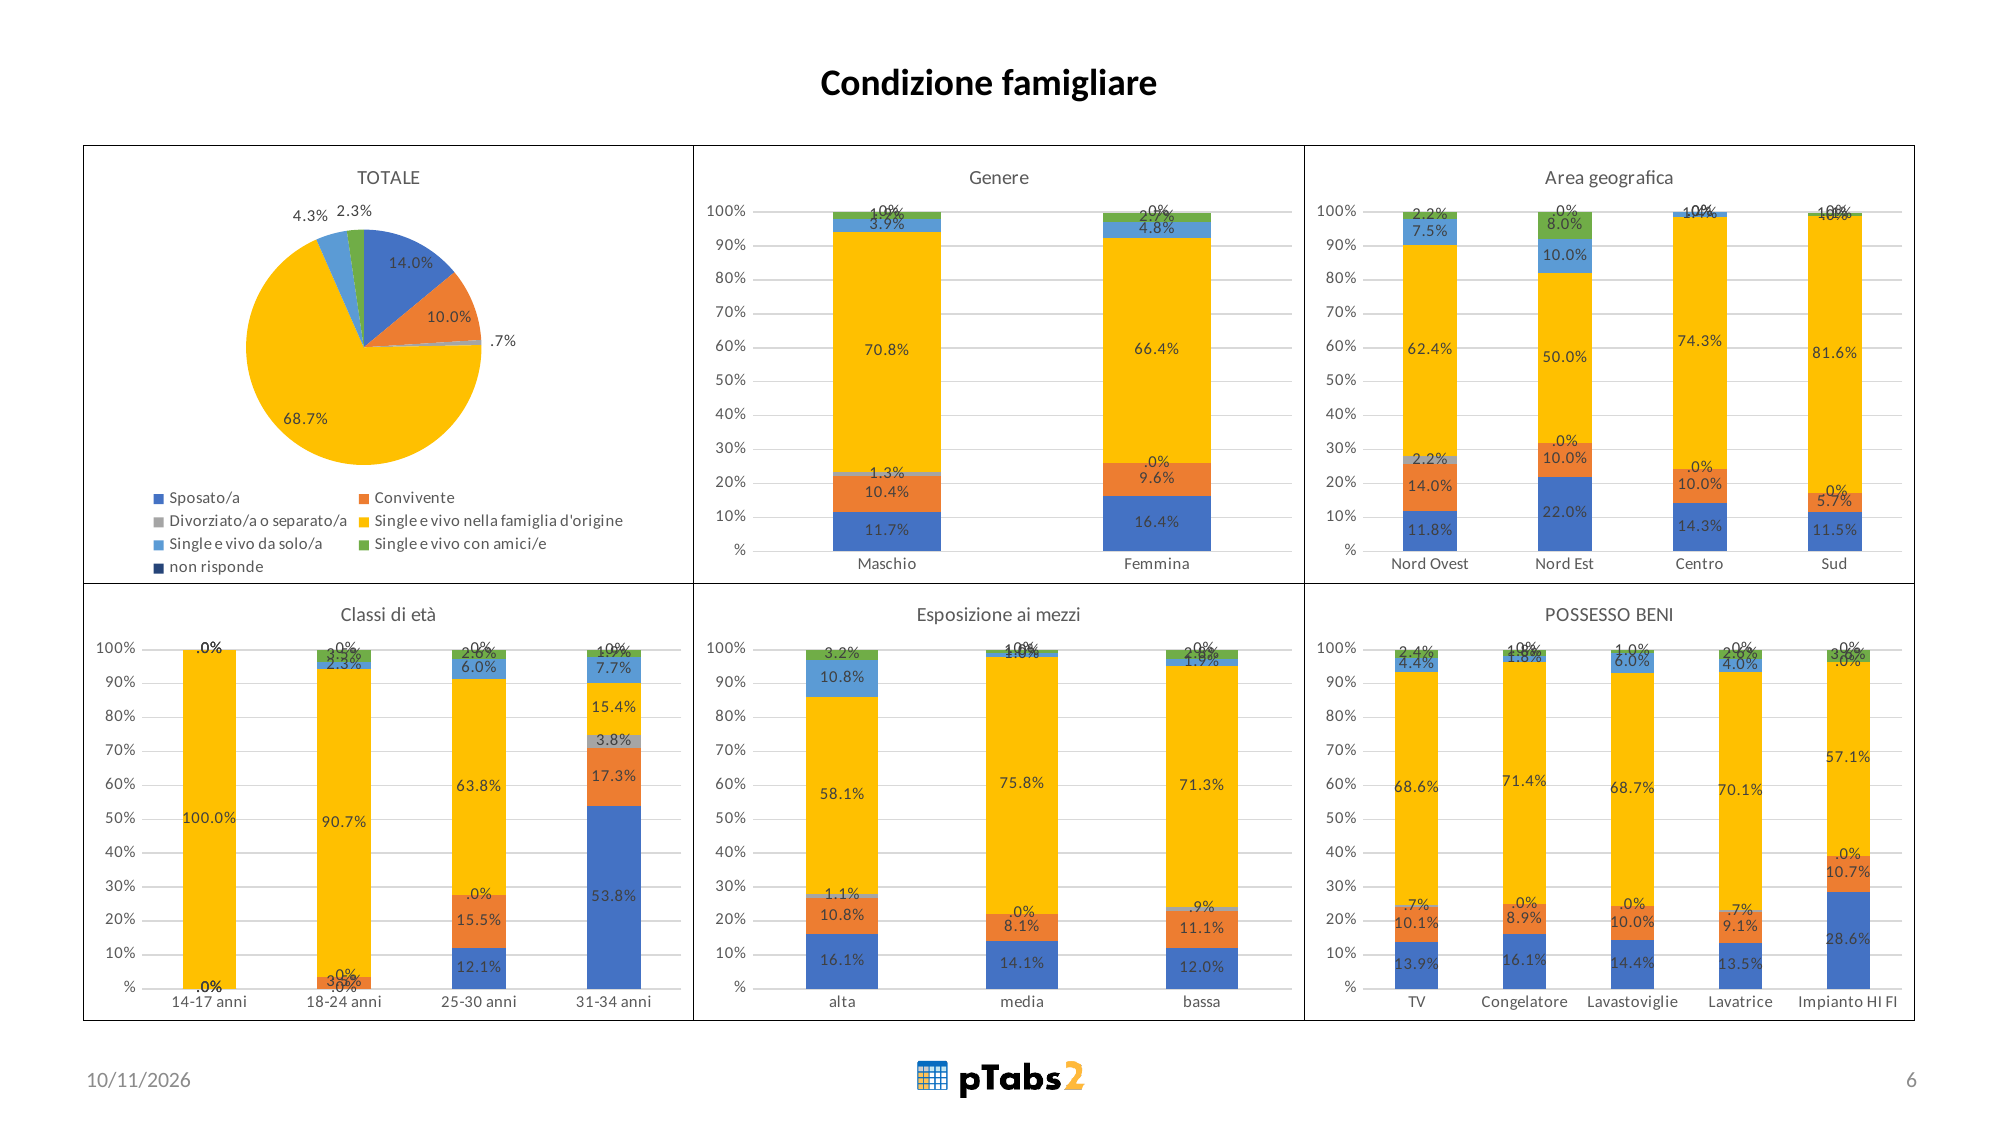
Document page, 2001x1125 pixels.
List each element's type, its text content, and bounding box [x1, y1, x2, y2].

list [913, 1058, 1087, 1100]
slide_number 6 [1482, 1055, 1933, 1103]
title Condizione famigliare [104, 52, 1875, 115]
chart [83, 145, 1915, 1021]
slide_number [70, 1055, 512, 1103]
